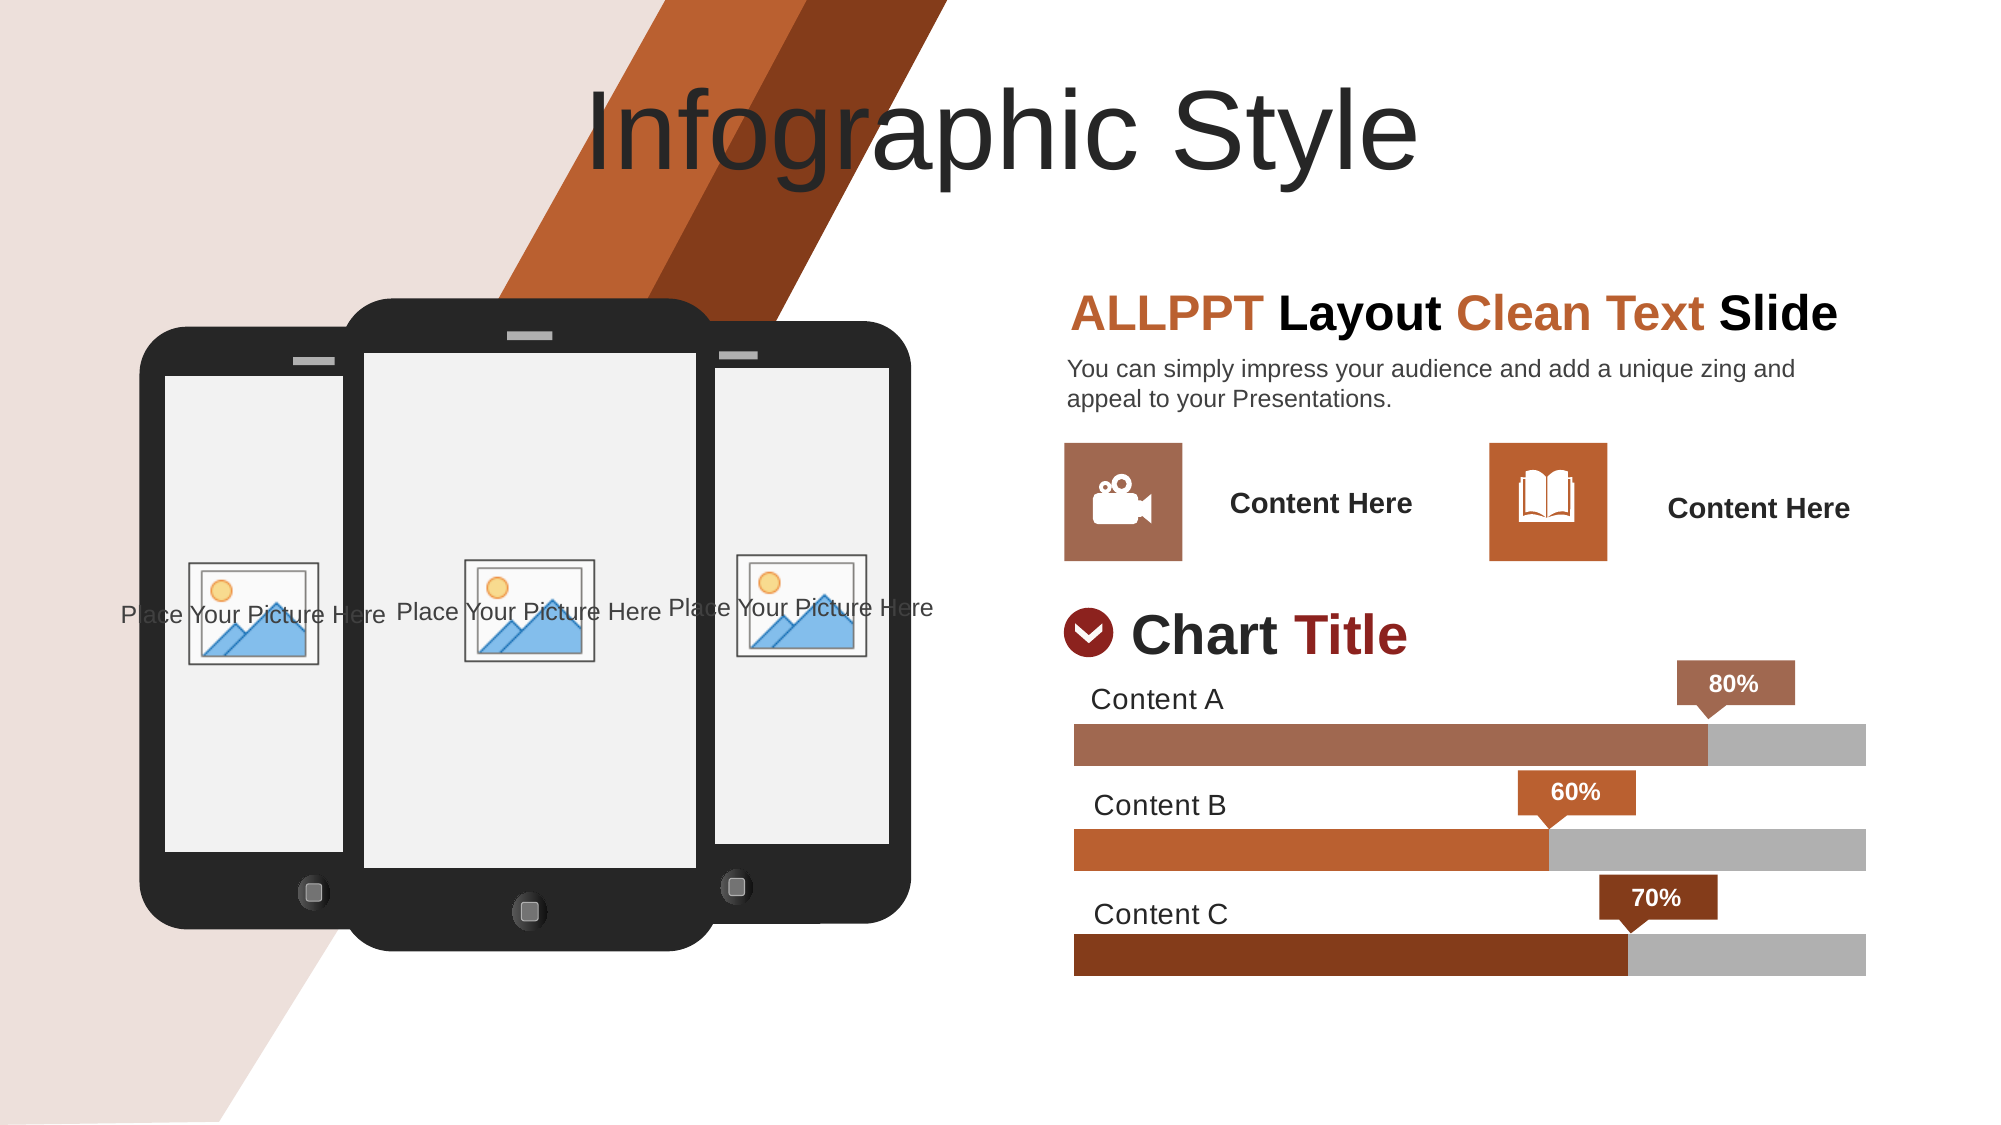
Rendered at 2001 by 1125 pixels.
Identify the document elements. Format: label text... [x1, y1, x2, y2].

picture [714, 367, 889, 845]
picture [363, 352, 696, 869]
list Infographic Style [53, 73, 1952, 193]
text_box [1488, 442, 1608, 562]
text_box [1063, 442, 1183, 562]
text_box Content Here [1193, 477, 1450, 527]
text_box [1052, 274, 1893, 420]
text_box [1063, 607, 1114, 658]
text_box Chart Title [1116, 591, 1425, 666]
text_box 80% [1693, 660, 1779, 666]
picture [164, 375, 343, 853]
text_box [1517, 468, 1576, 524]
text_box [1676, 659, 1797, 666]
text_box [1091, 472, 1153, 526]
text_box Content Here [1631, 482, 1888, 532]
chart [1044, 666, 1886, 1009]
